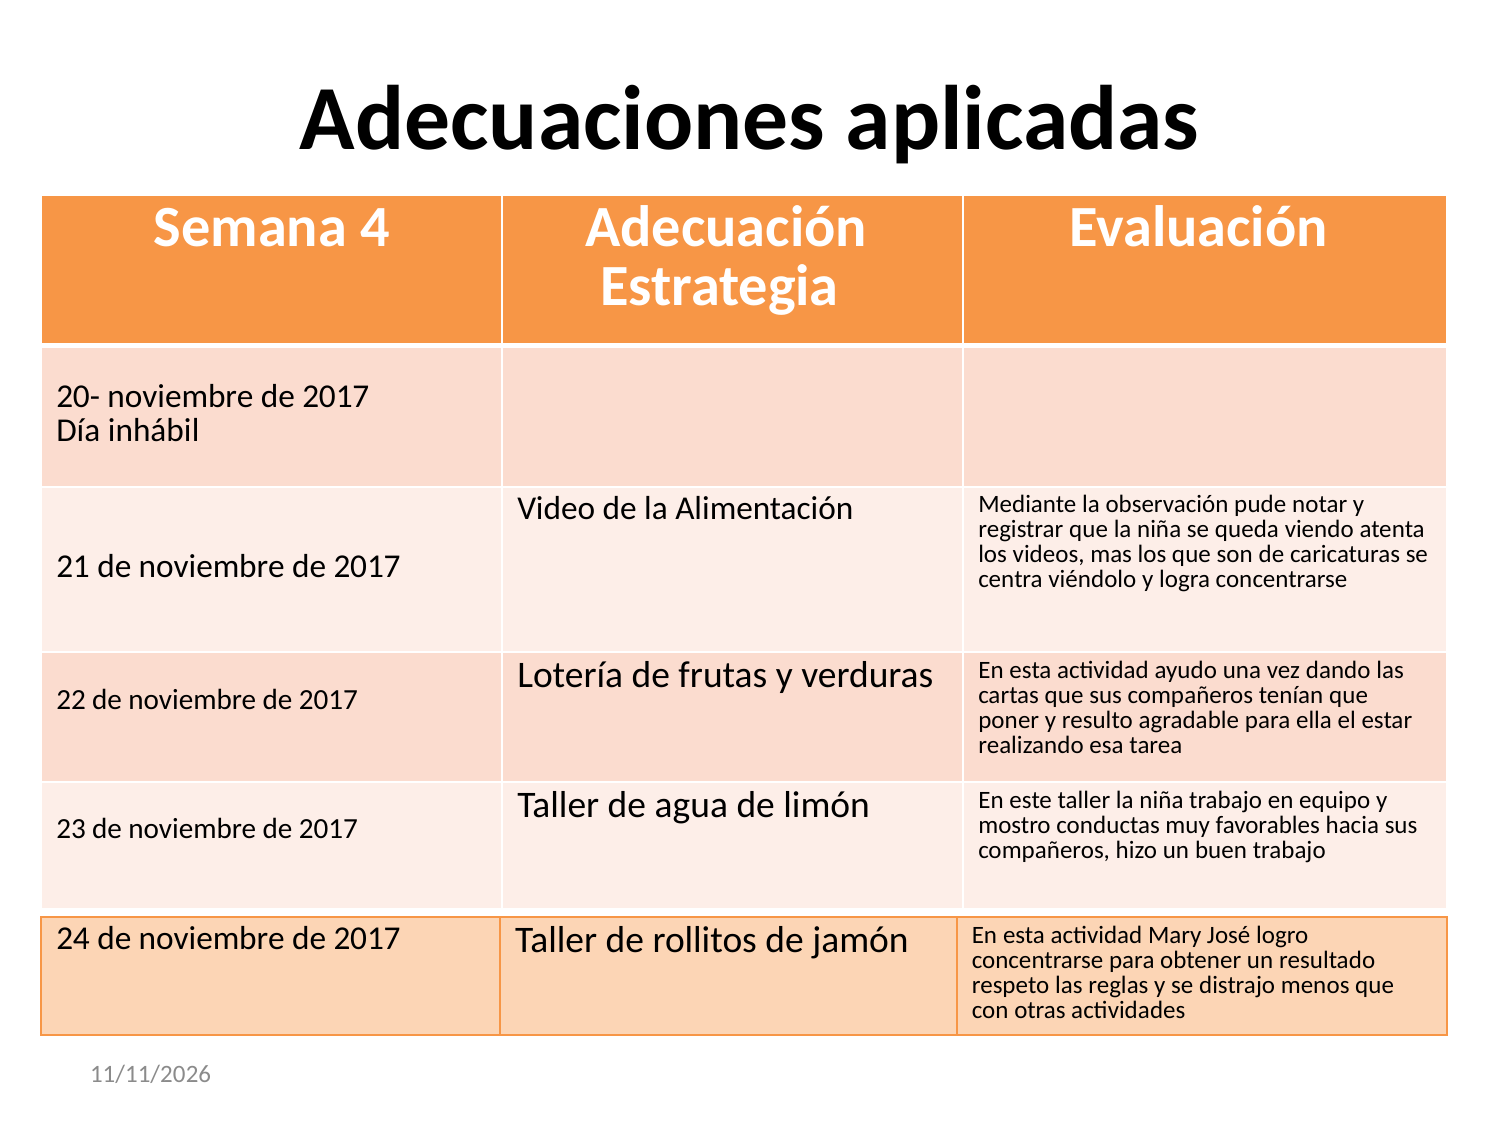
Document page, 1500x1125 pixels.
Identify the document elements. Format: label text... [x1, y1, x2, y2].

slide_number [75, 1042, 425, 1103]
table_header Adecuación Estrategia [503, 196, 962, 343]
table_cell [964, 348, 1446, 486]
table_cell Taller de agua de limón [503, 783, 962, 908]
table_cell Video de la Alimentación [503, 488, 962, 651]
table_header 24 de noviembre de 2017 [42, 918, 499, 1034]
table_cell Mediante la observación pude notar y registrar que la niña se queda viendo atenta los videos, mas los que son de caricaturas se centra viéndolo y logra concentrarse [964, 488, 1446, 651]
table_header Semana 4 [42, 196, 501, 343]
table_cell En esta actividad ayudo una vez dando las cartas que sus compañeros tenían que poner y resulto agradable para ella el estar realizando esa tarea [964, 653, 1446, 781]
table_header Taller de rollitos de jamón [501, 918, 956, 1034]
table_cell 20- noviembre de 2017 Día inhábil [42, 348, 501, 486]
table_cell 22 de noviembre de 2017 [42, 653, 501, 781]
table_cell 23 de noviembre de 2017 [42, 783, 501, 908]
table_cell En este taller la niña trabajo en equipo y mostro conductas muy favorables hacia sus compañeros, hizo un buen trabajo [964, 783, 1446, 908]
table_cell 21 de noviembre de 2017 [42, 488, 501, 651]
table_cell Lotería de frutas y verduras [503, 653, 962, 781]
table_header Evaluación [964, 196, 1446, 343]
table_header En esta actividad Mary José logro concentrarse para obtener un resultado respeto las reglas y se distrajo menos que con otras actividades [958, 918, 1446, 1034]
table_cell [503, 348, 962, 486]
title Adecuaciones aplicadas [75, 19, 1425, 195]
